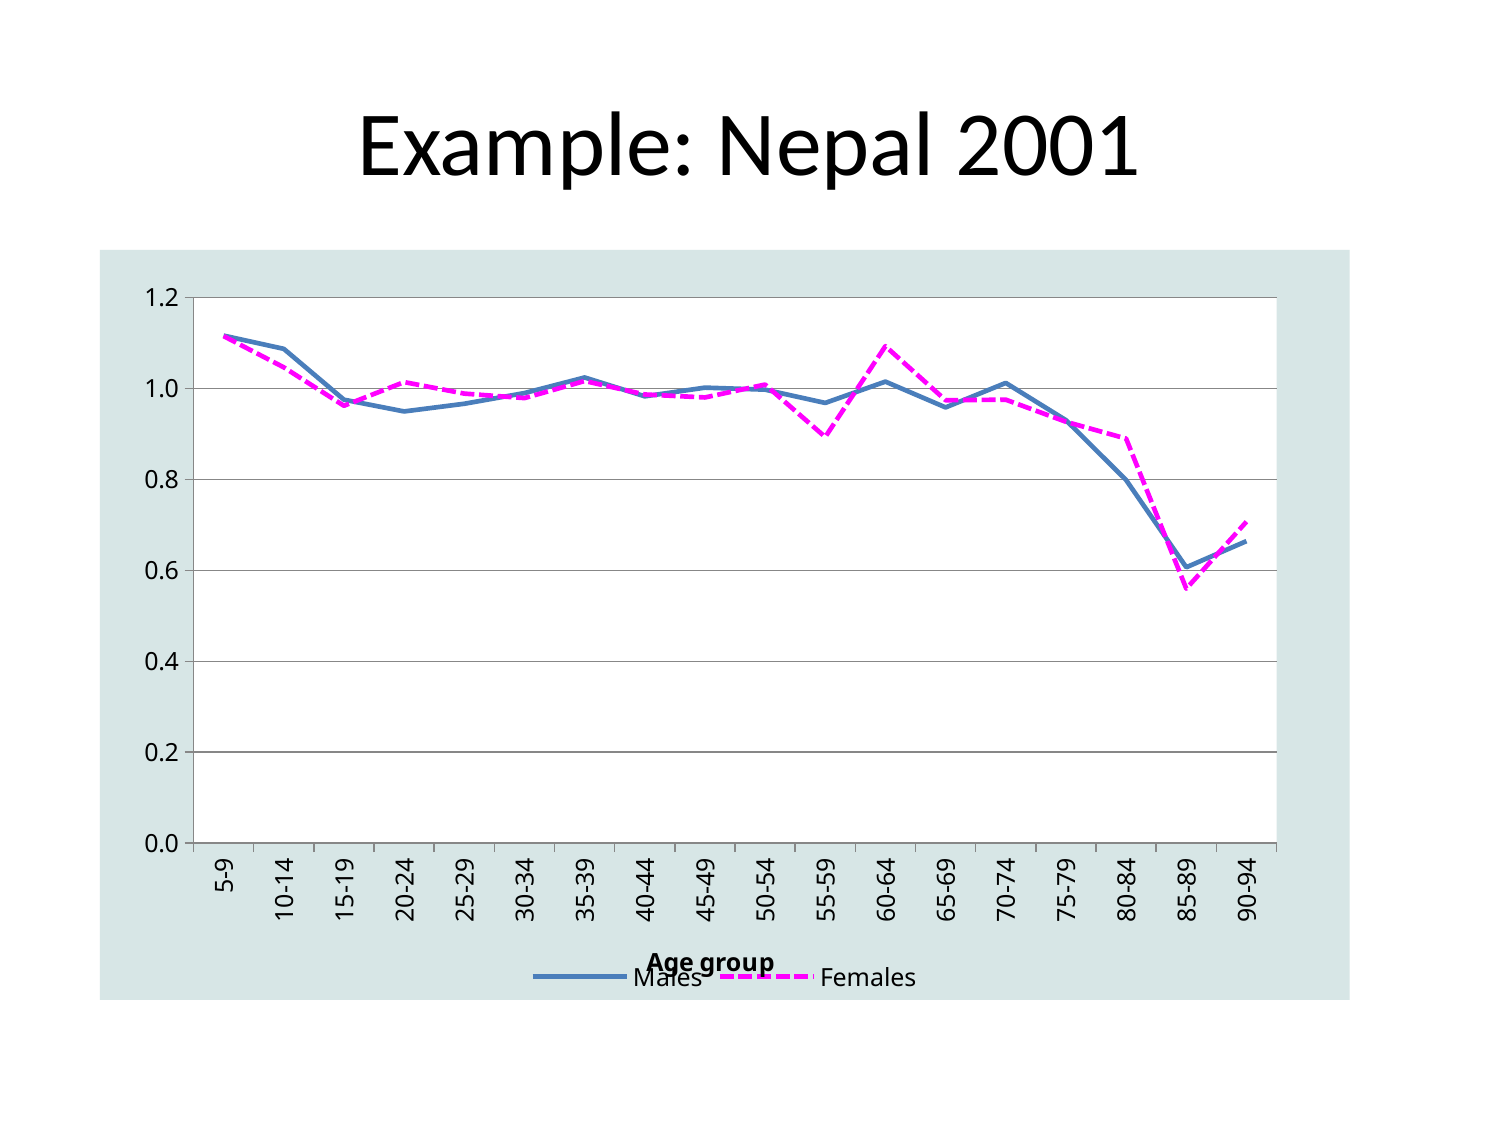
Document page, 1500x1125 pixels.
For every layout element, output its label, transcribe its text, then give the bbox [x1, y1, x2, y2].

chart [99, 249, 1350, 1001]
title Example: Nepal 2001 [75, 45, 1425, 233]
